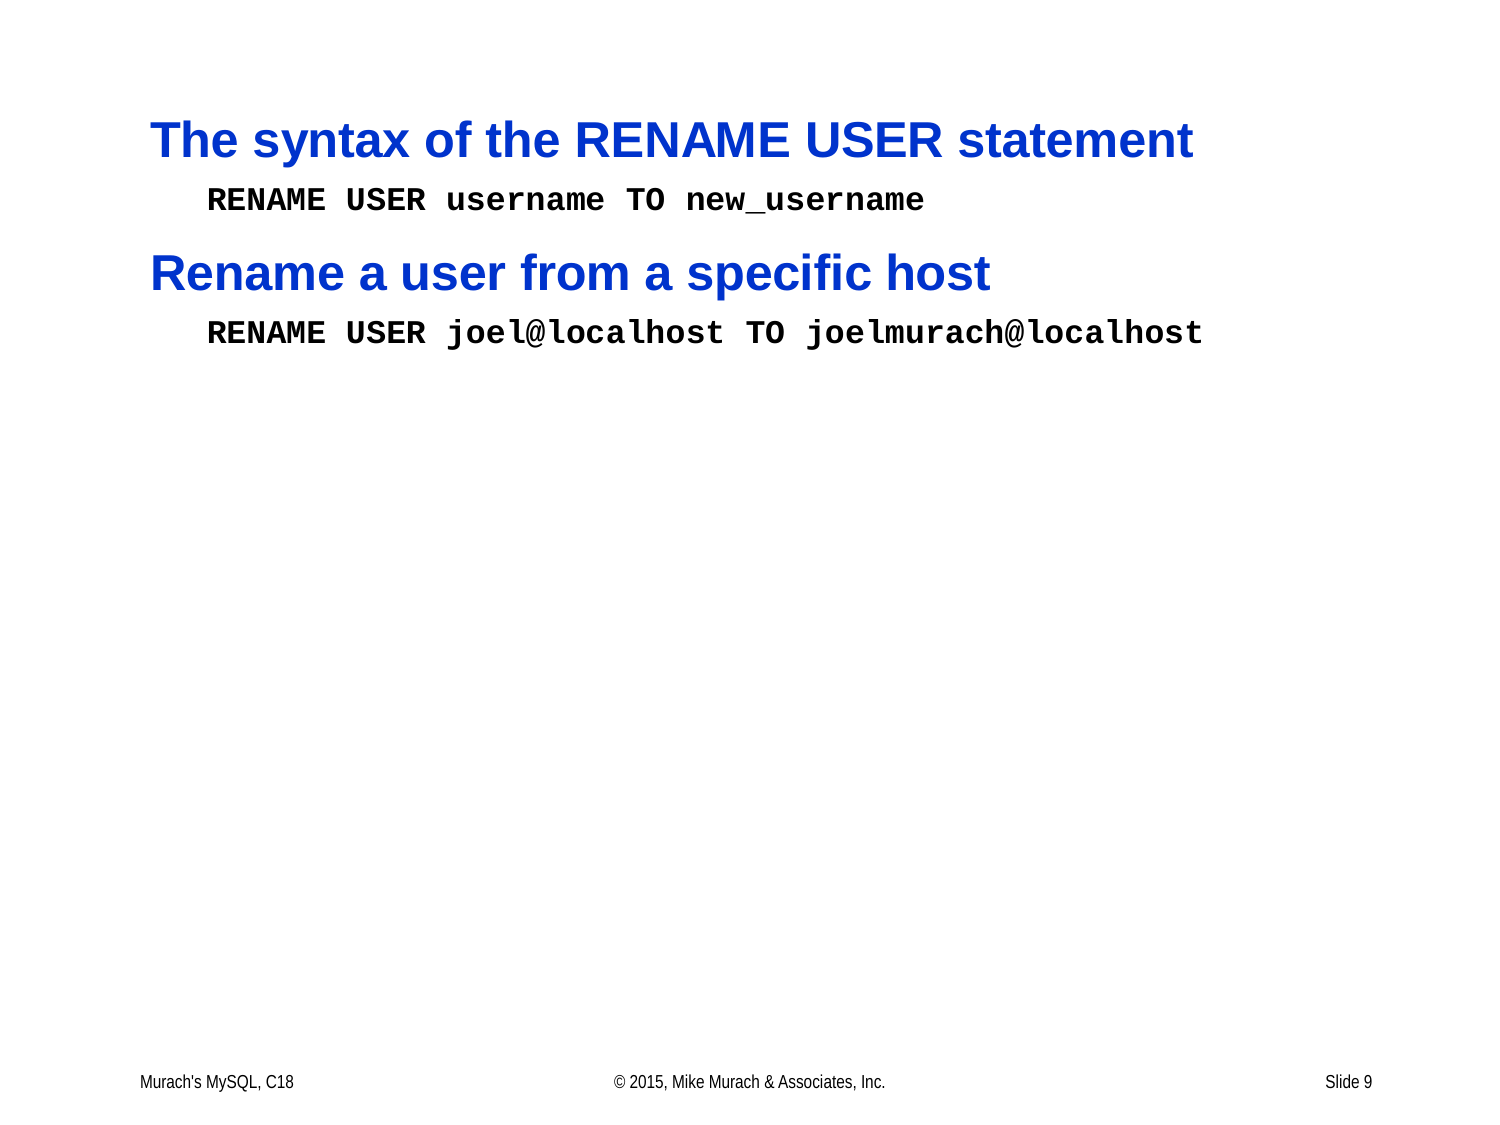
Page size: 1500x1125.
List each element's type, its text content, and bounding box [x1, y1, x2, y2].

footer © 2015, Mike Murach & Associates, Inc. [474, 1024, 1026, 1101]
slide_number Slide 9 [1074, 1024, 1388, 1101]
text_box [149, 112, 1351, 432]
slide_number Murach's MySQL, C18 [124, 1024, 451, 1101]
